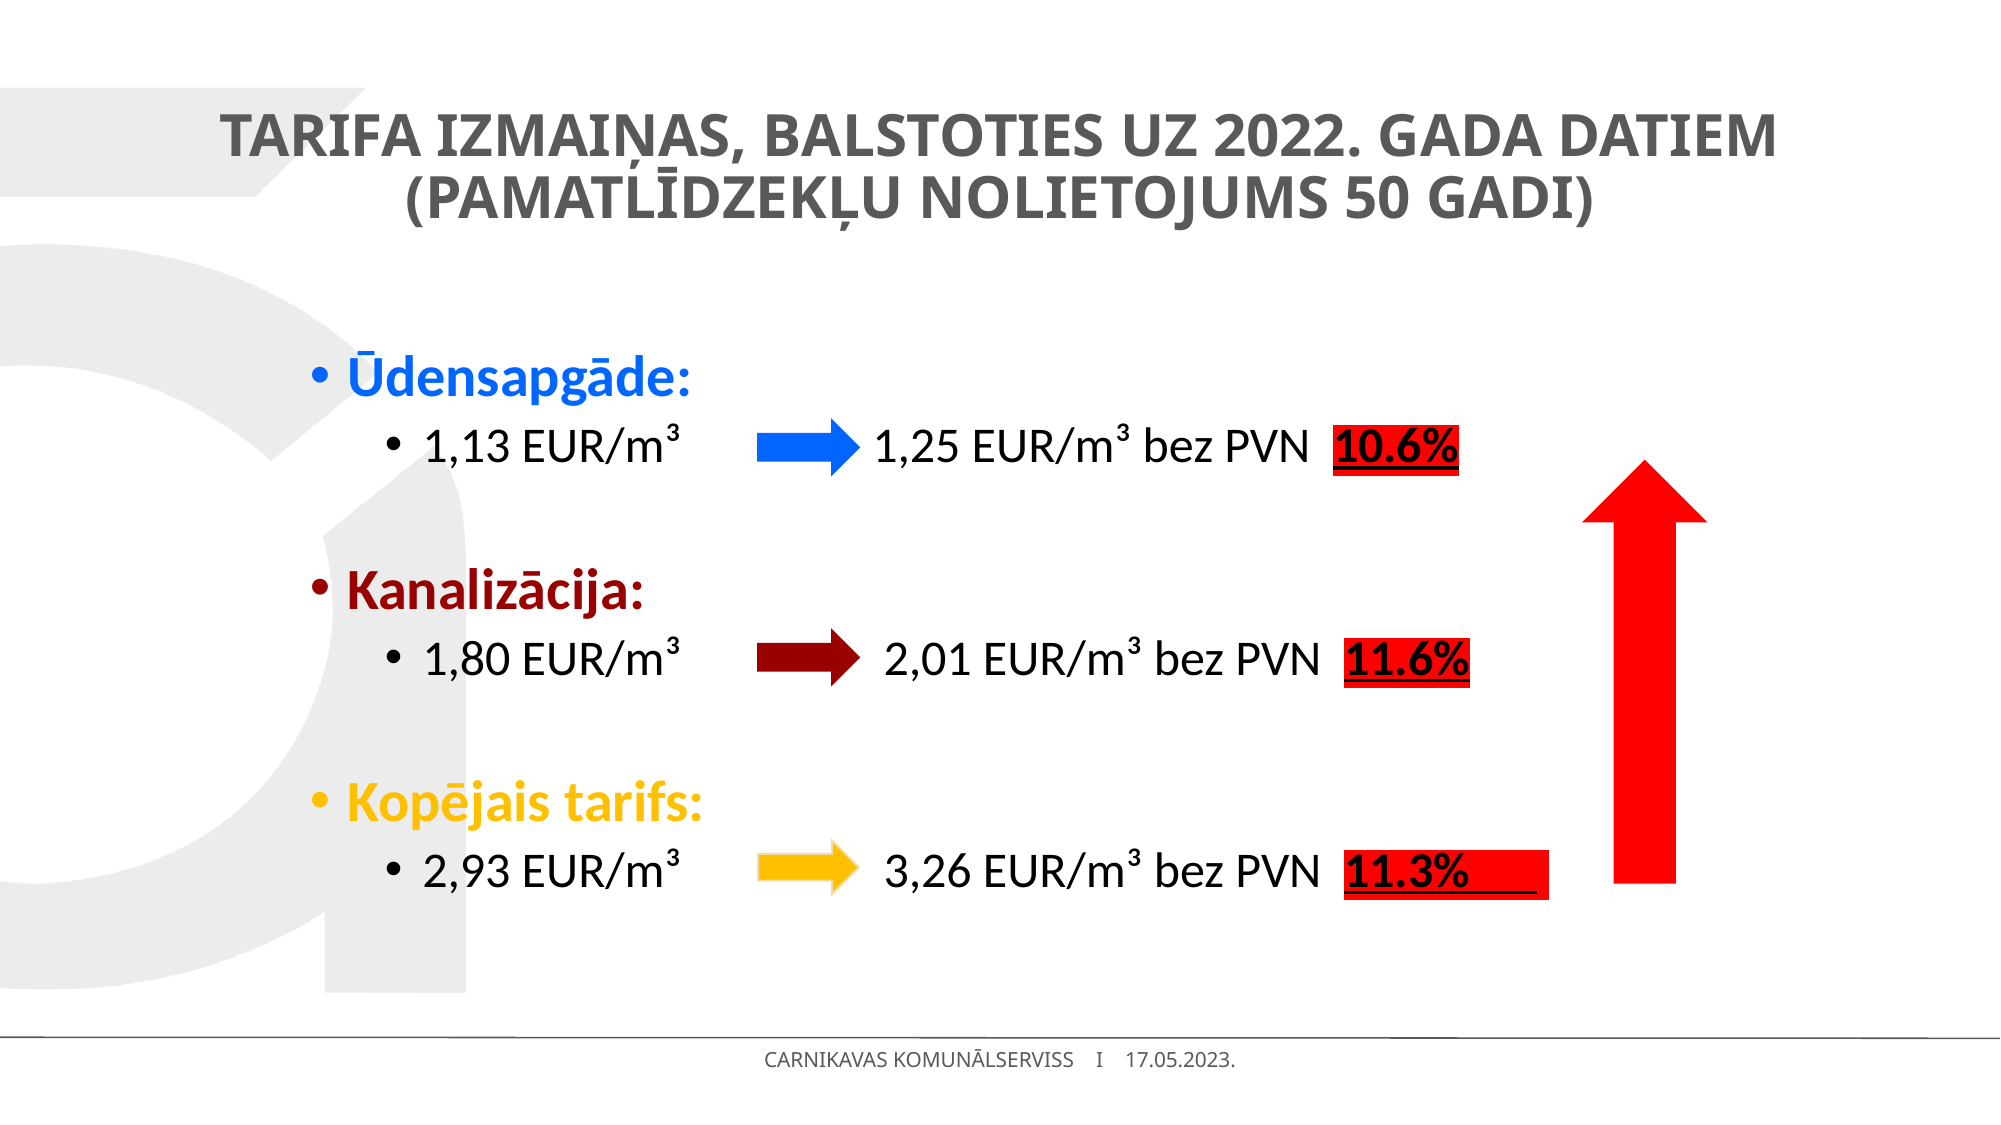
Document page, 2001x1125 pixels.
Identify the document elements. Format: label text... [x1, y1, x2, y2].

text_box Ūdensapgāde: 1,13 EUR/m³ 1,25 EUR/m³ bez PVN 10.6% Kanalizācija: 1,80 EUR/m³ 2,01 EUR/m³ bez PVN 11.6% Kopējais tarifs: 2,93 EUR/m³ 3,26 EUR/m³ bez PVN 11.3% [294, 338, 1706, 976]
text_box [757, 418, 861, 477]
text_box [1582, 459, 1708, 884]
title Tarifa izmaiņas, balstoties uz 2022. gada datiem (pamatlīdzekļu nolietojums 50 gadi) [124, 59, 1876, 278]
text_box [757, 838, 861, 897]
text_box CARNIKAVAS KOMUNĀLSERVISS I 17.05.2023. [9, 1046, 1990, 1072]
text_box [757, 628, 861, 687]
